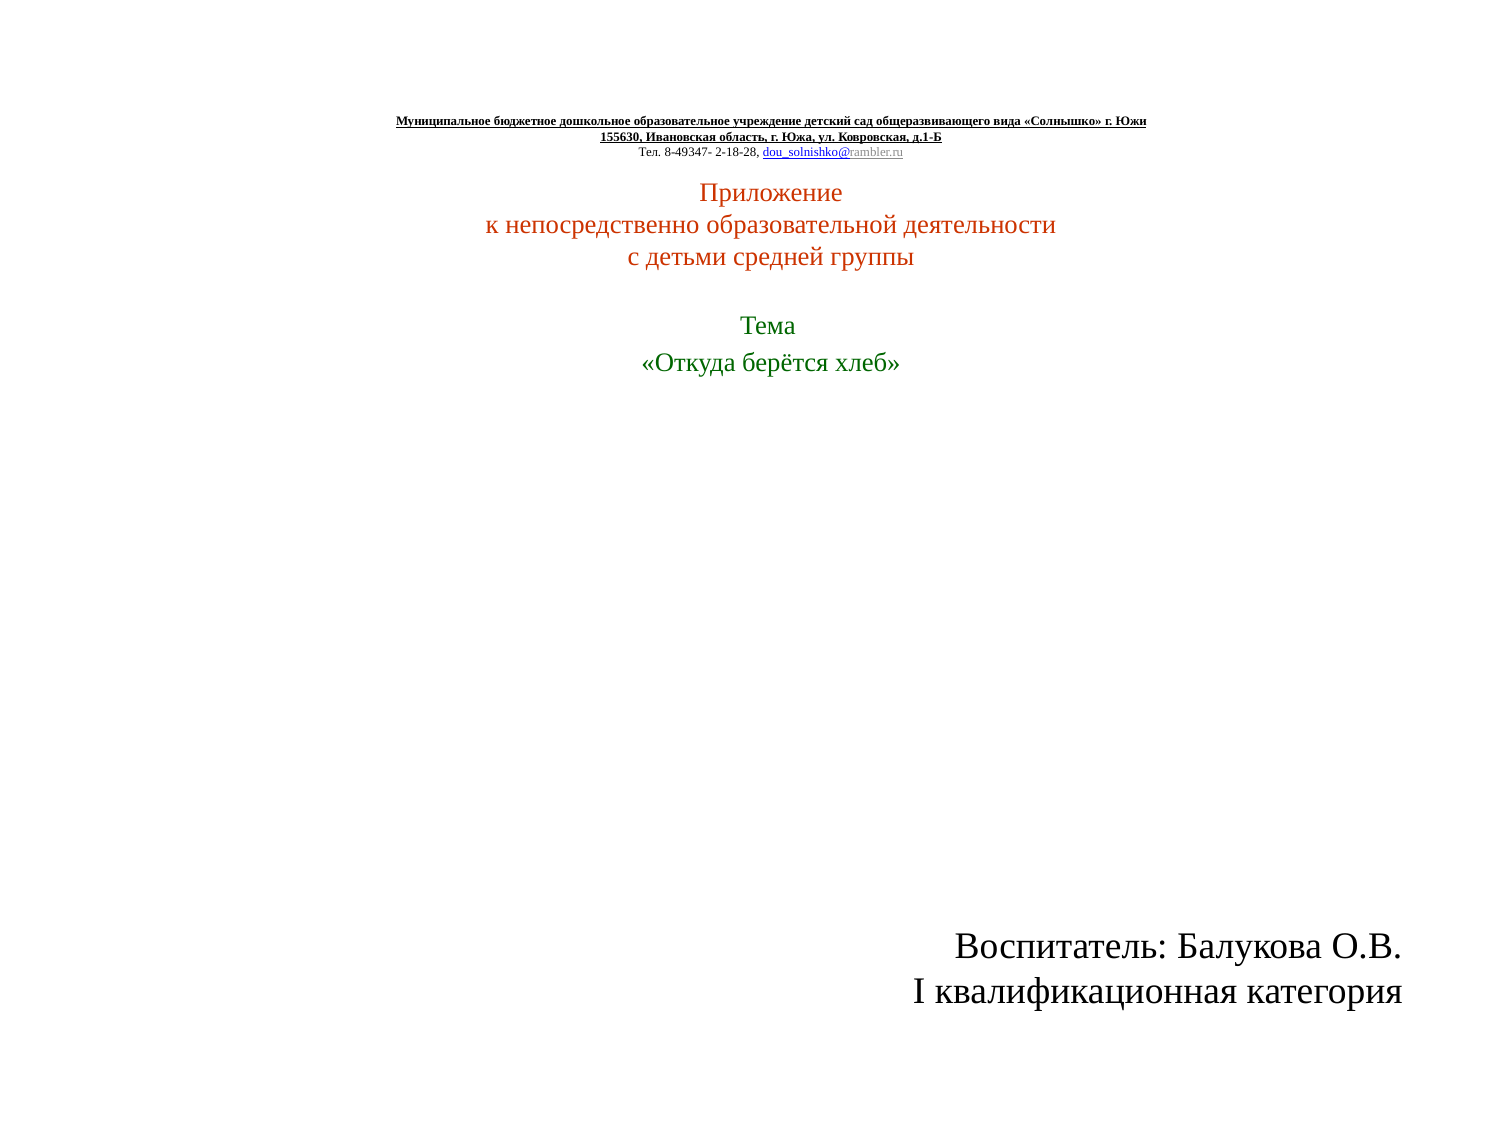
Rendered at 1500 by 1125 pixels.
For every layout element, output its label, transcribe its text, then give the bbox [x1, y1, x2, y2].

text_box Воспитатель: Балукова О.В. I квалификационная категория [667, 913, 1418, 1019]
subtitle Муниципальное бюджетное дошкольное образовательное учреждение детский сад общеразвивающего вида «Солнышко» г. Южи 155630, Ивановская область, г. Южа, ул. Ковровская, д.1-Б Тел. 8-49347- 2-18-28, dou_solnishko@rambler.ru Приложение к непосредственно образовательной деятельности с детьми средней группы Тема «Откуда берётся хлеб» [246, 105, 1297, 393]
